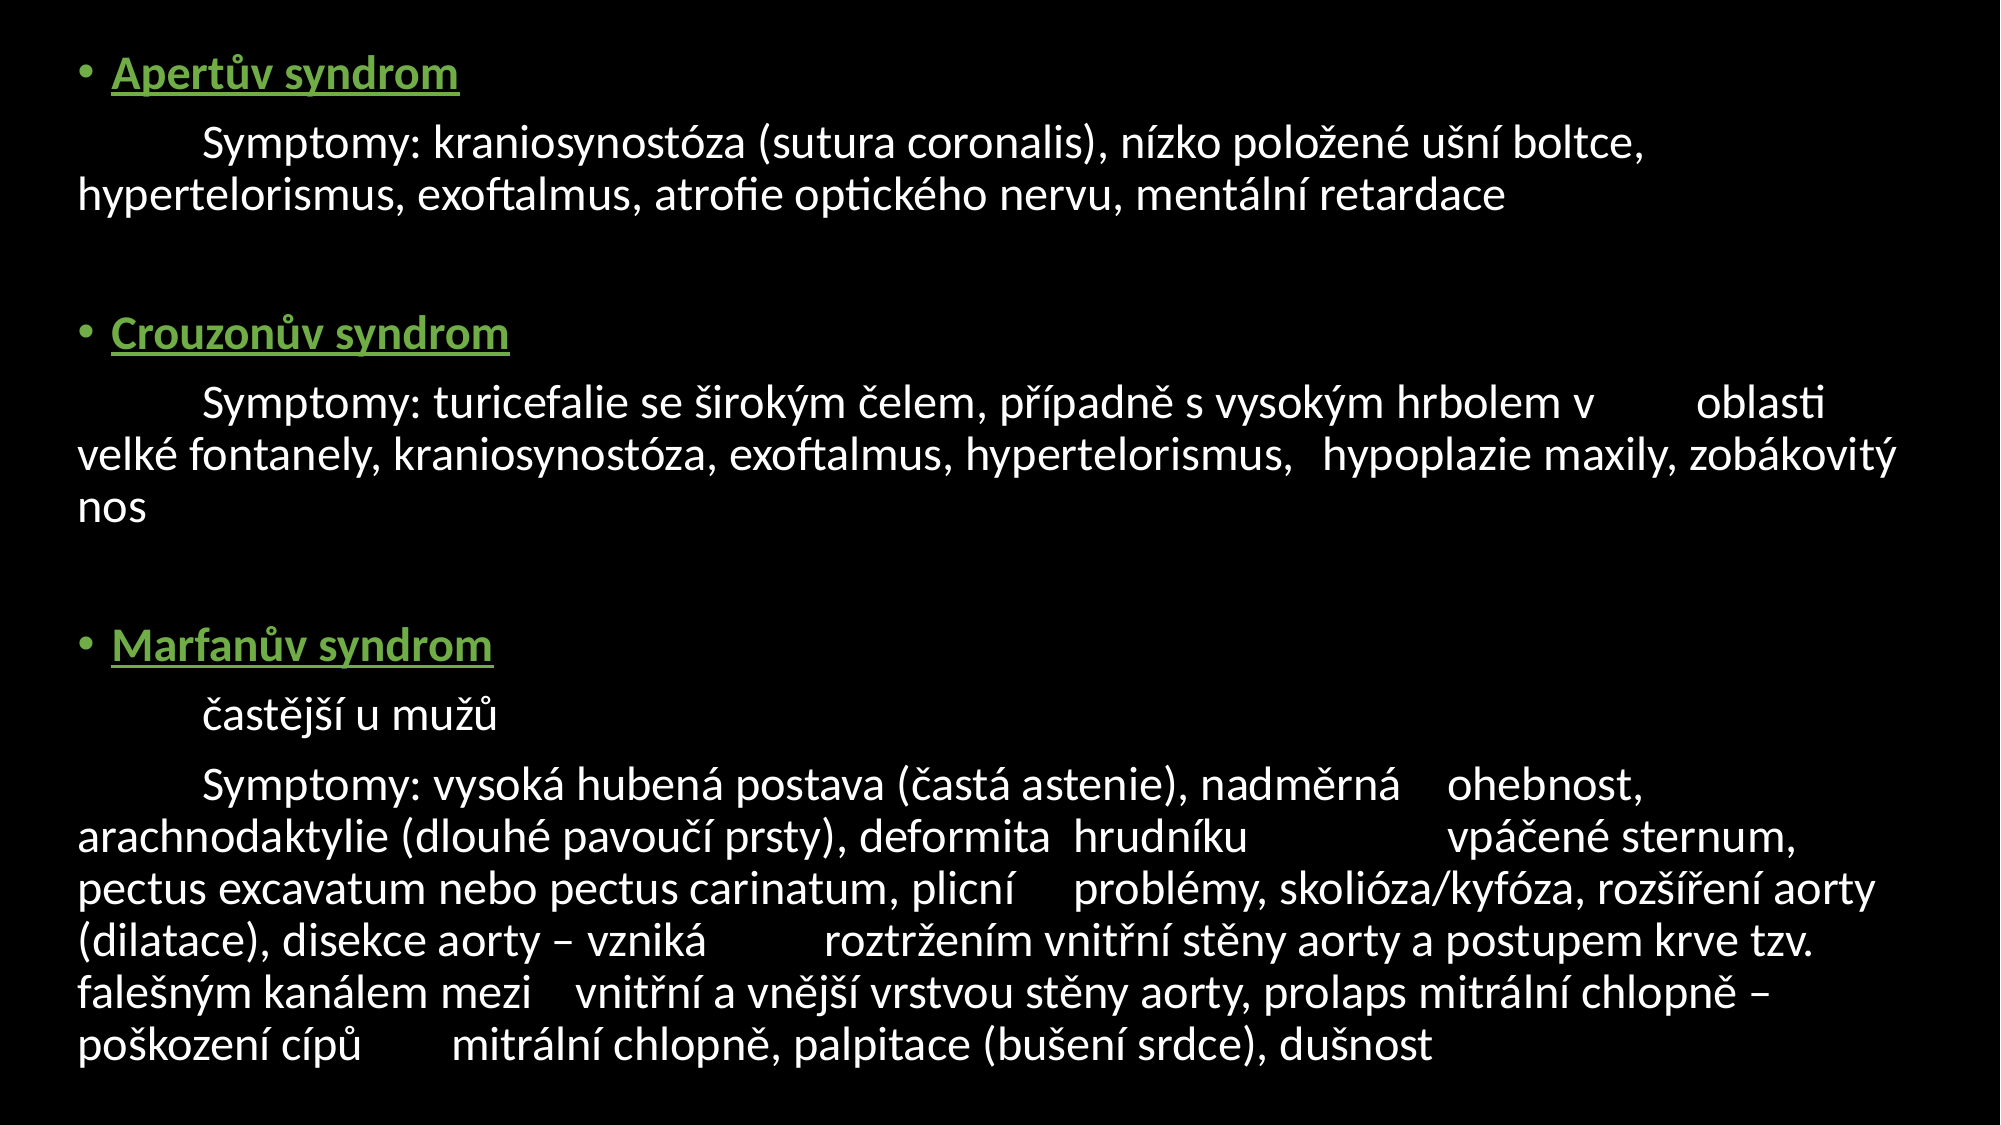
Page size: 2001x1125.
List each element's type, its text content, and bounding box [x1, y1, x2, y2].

list Apertův syndrom Symptomy: kraniosynostóza (sutura coronalis), nízko položené ušní boltce, hypertelorismus, exoftalmus, atrofie optického nervu, mentální retardace Crouzonův syndrom Symptomy: turicefalie se širokým čelem, případně s vysokým hrbolem v oblasti velké fontanely, kraniosynostóza, exoftalmus, hypertelorismus, hypoplazie maxily, zobákovitý nos Marfanův syndrom častější u mužů Symptomy: vysoká hubená postava (častá astenie), nadměrná ohebnost, arachnodaktylie (dlouhé pavoučí prsty), deformita hrudníku vpáčené sternum, pectus excavatum nebo pectus carinatum, plicní problémy, skolióza/kyfóza, rozšíření aorty (dilatace), disekce aorty – vzniká roztržením vnitřní stěny aorty a postupem krve tzv. falešným kanálem mezi vnitřní a vnější vrstvou stěny aorty, prolaps mitrální chlopně – poškození cípů mitrální chlopně, palpitace (bušení srdce), dušnost [62, 39, 1938, 1085]
